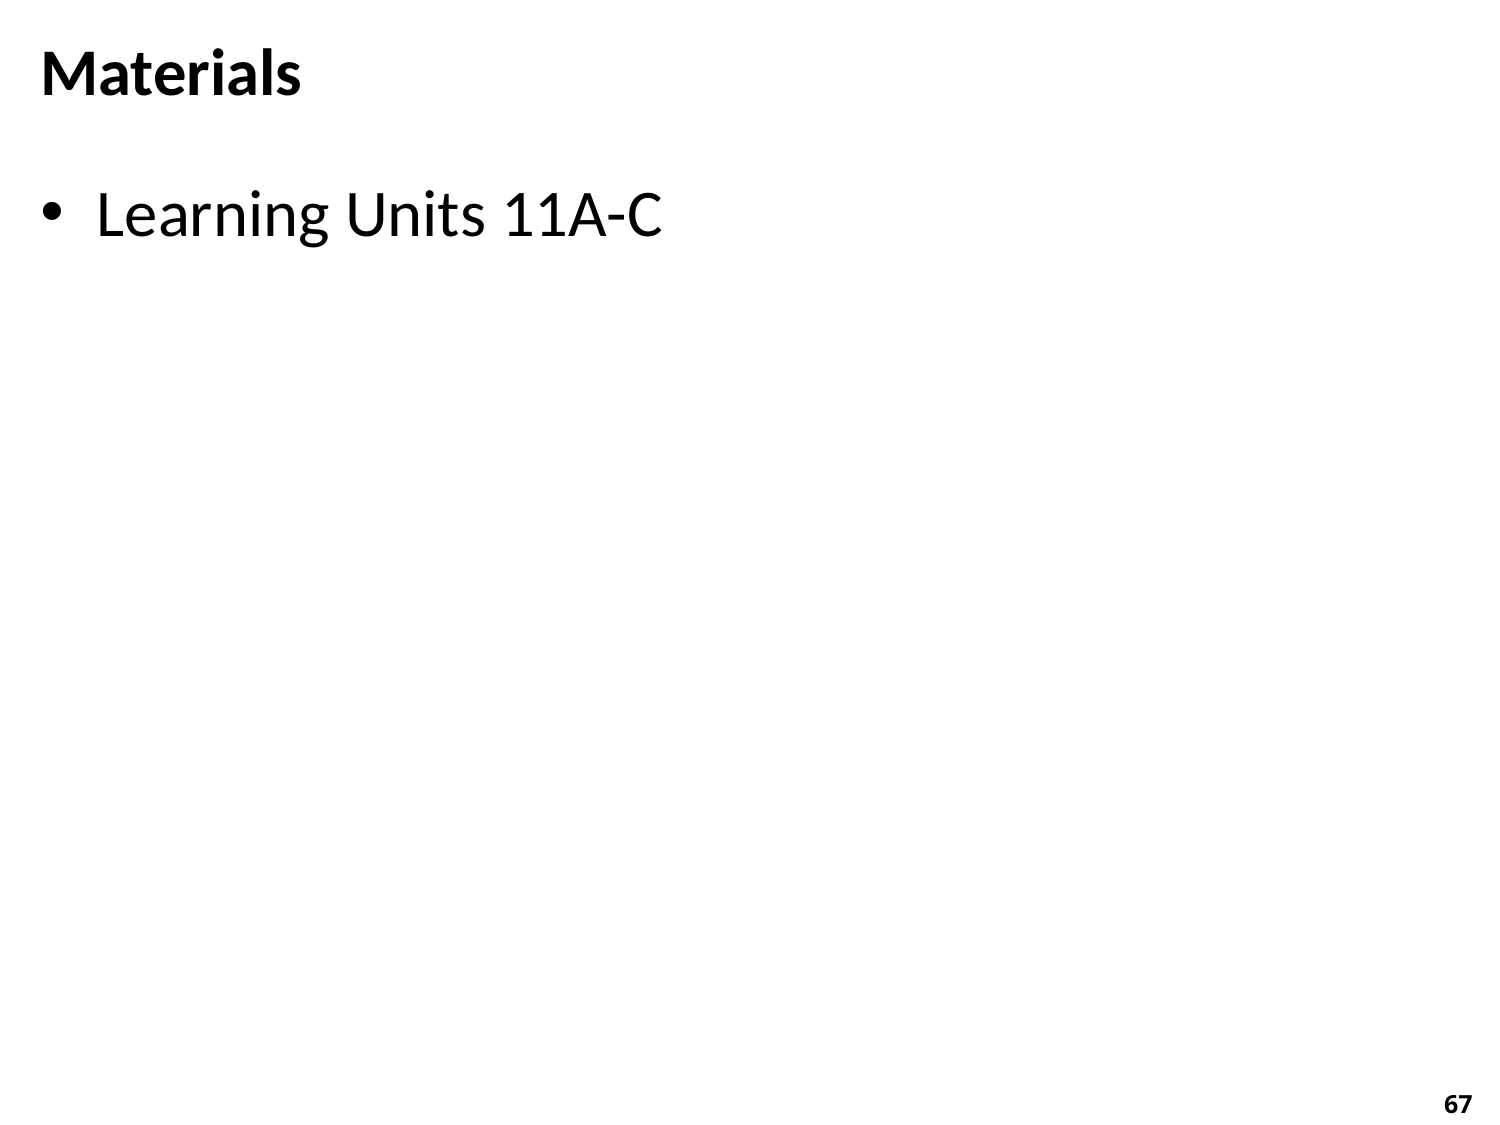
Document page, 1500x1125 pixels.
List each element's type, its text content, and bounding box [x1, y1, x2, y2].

title Materials [25, 11, 1125, 125]
list Learning Units 11A-C [25, 162, 1475, 1050]
